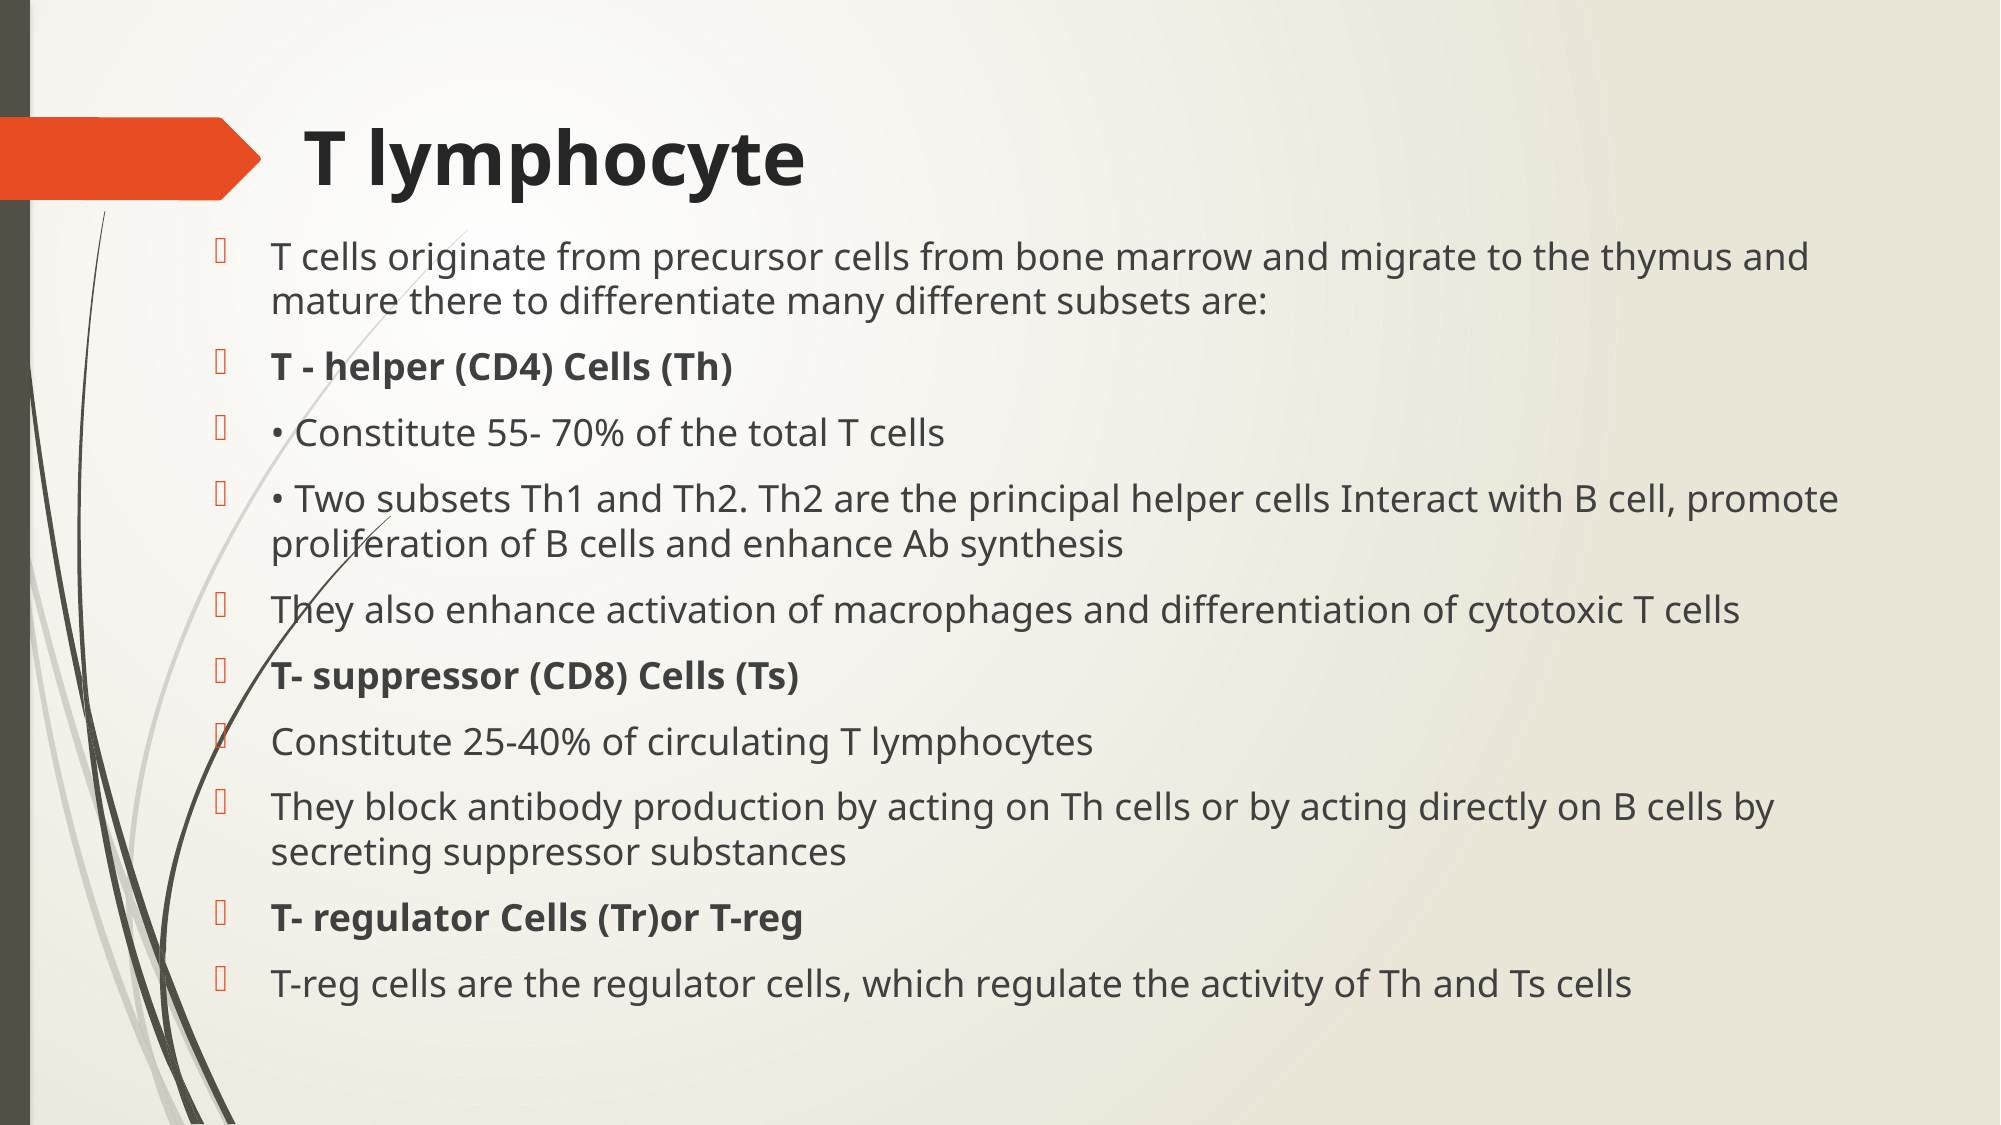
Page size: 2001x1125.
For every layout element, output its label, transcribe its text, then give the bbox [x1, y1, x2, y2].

list T cells originate from precursor cells from bone marrow and migrate to the thymus and mature there to differentiate many different subsets are: T - helper (CD4) Cells (Th) • Constitute 55- 70% of the total T cells • Two subsets Th1 and Th2. Th2 are the principal helper cells Interact with B cell, promote proliferation of B cells and enhance Ab synthesis They also enhance activation of macrophages and differentiation of cytotoxic T cells T- suppressor (CD8) Cells (Ts) Constitute 25-40% of circulating T lymphocytes They block antibody production by acting on Th cells or by acting directly on B cells by secreting suppressor substances T- regulator Cells (Tr)or T-reg T-reg cells are the regulator cells, which regulate the activity of Th and Ts cells [199, 224, 1963, 1125]
title T lymphocyte [289, 102, 1888, 224]
